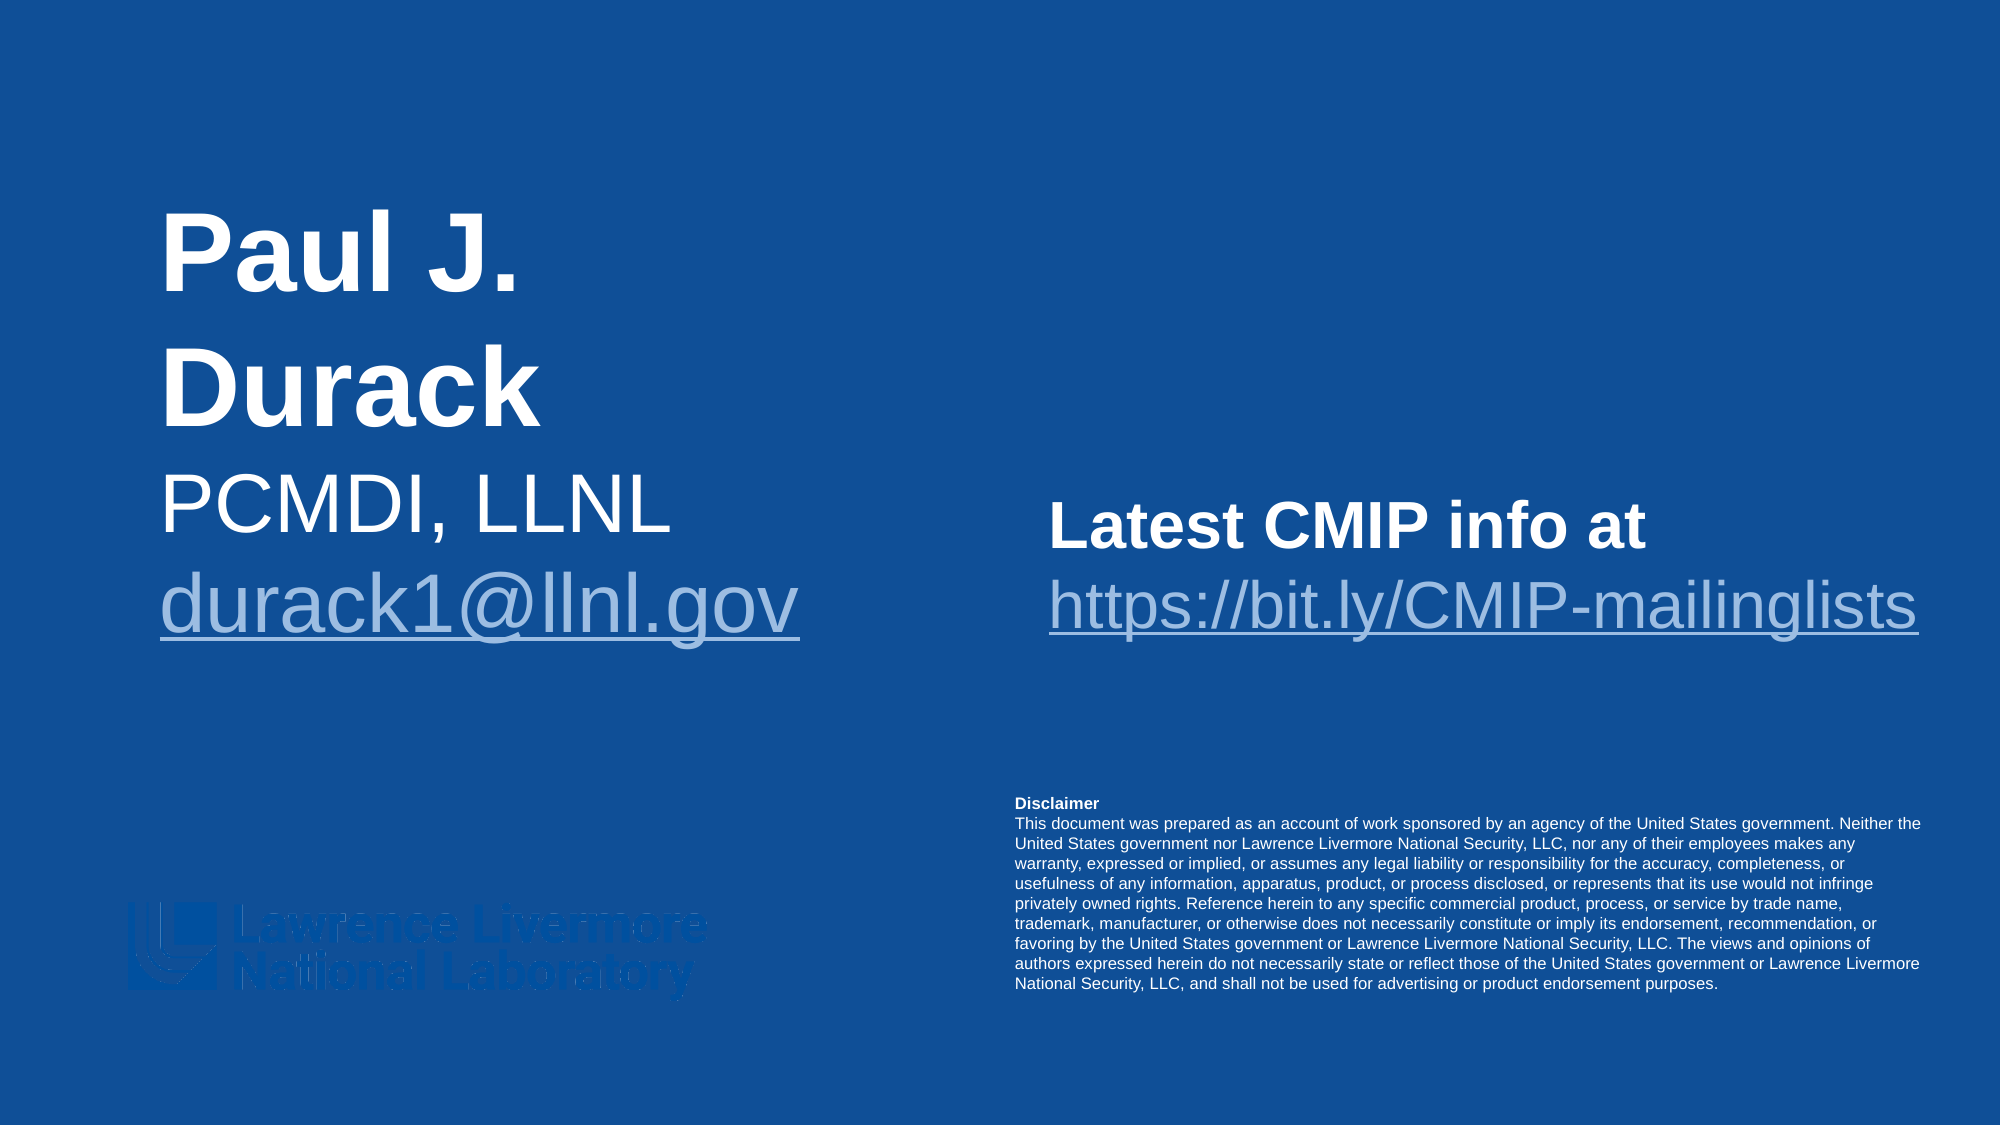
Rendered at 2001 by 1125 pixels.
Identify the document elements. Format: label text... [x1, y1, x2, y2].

picture [127, 902, 707, 1001]
text_box Latest CMIP info at https://bit.ly/CMIP-mailinglists [1033, 474, 1986, 649]
text_box Disclaimer This document was prepared as an account of work sponsored by an agency of the United States government. Neither the United States government nor Lawrence Livermore National Security, LLC, nor any of their employees makes any warranty, expressed or implied, or assumes any legal liability or responsibility for the accuracy, completeness, or usefulness of any information, apparatus, product, or process disclosed, or represents that its use would not infringe privately owned rights. Reference herein to any specific commercial product, process, or service by trade name, trademark, manufacturer, or otherwise does not necessarily constitute or imply its endorsement, recommendation, or favoring by the United States government or Lawrence Livermore National Security, LLC. The views and opinions of authors expressed herein do not necessarily state or reflect those of the United States government or Lawrence Livermore National Security, LLC, and shall not be used for advertising or product endorsement purposes. [999, 785, 1938, 1000]
text_box Paul J. Durack PCMDI, LLNL durack1@llnl.gov [144, 171, 893, 657]
